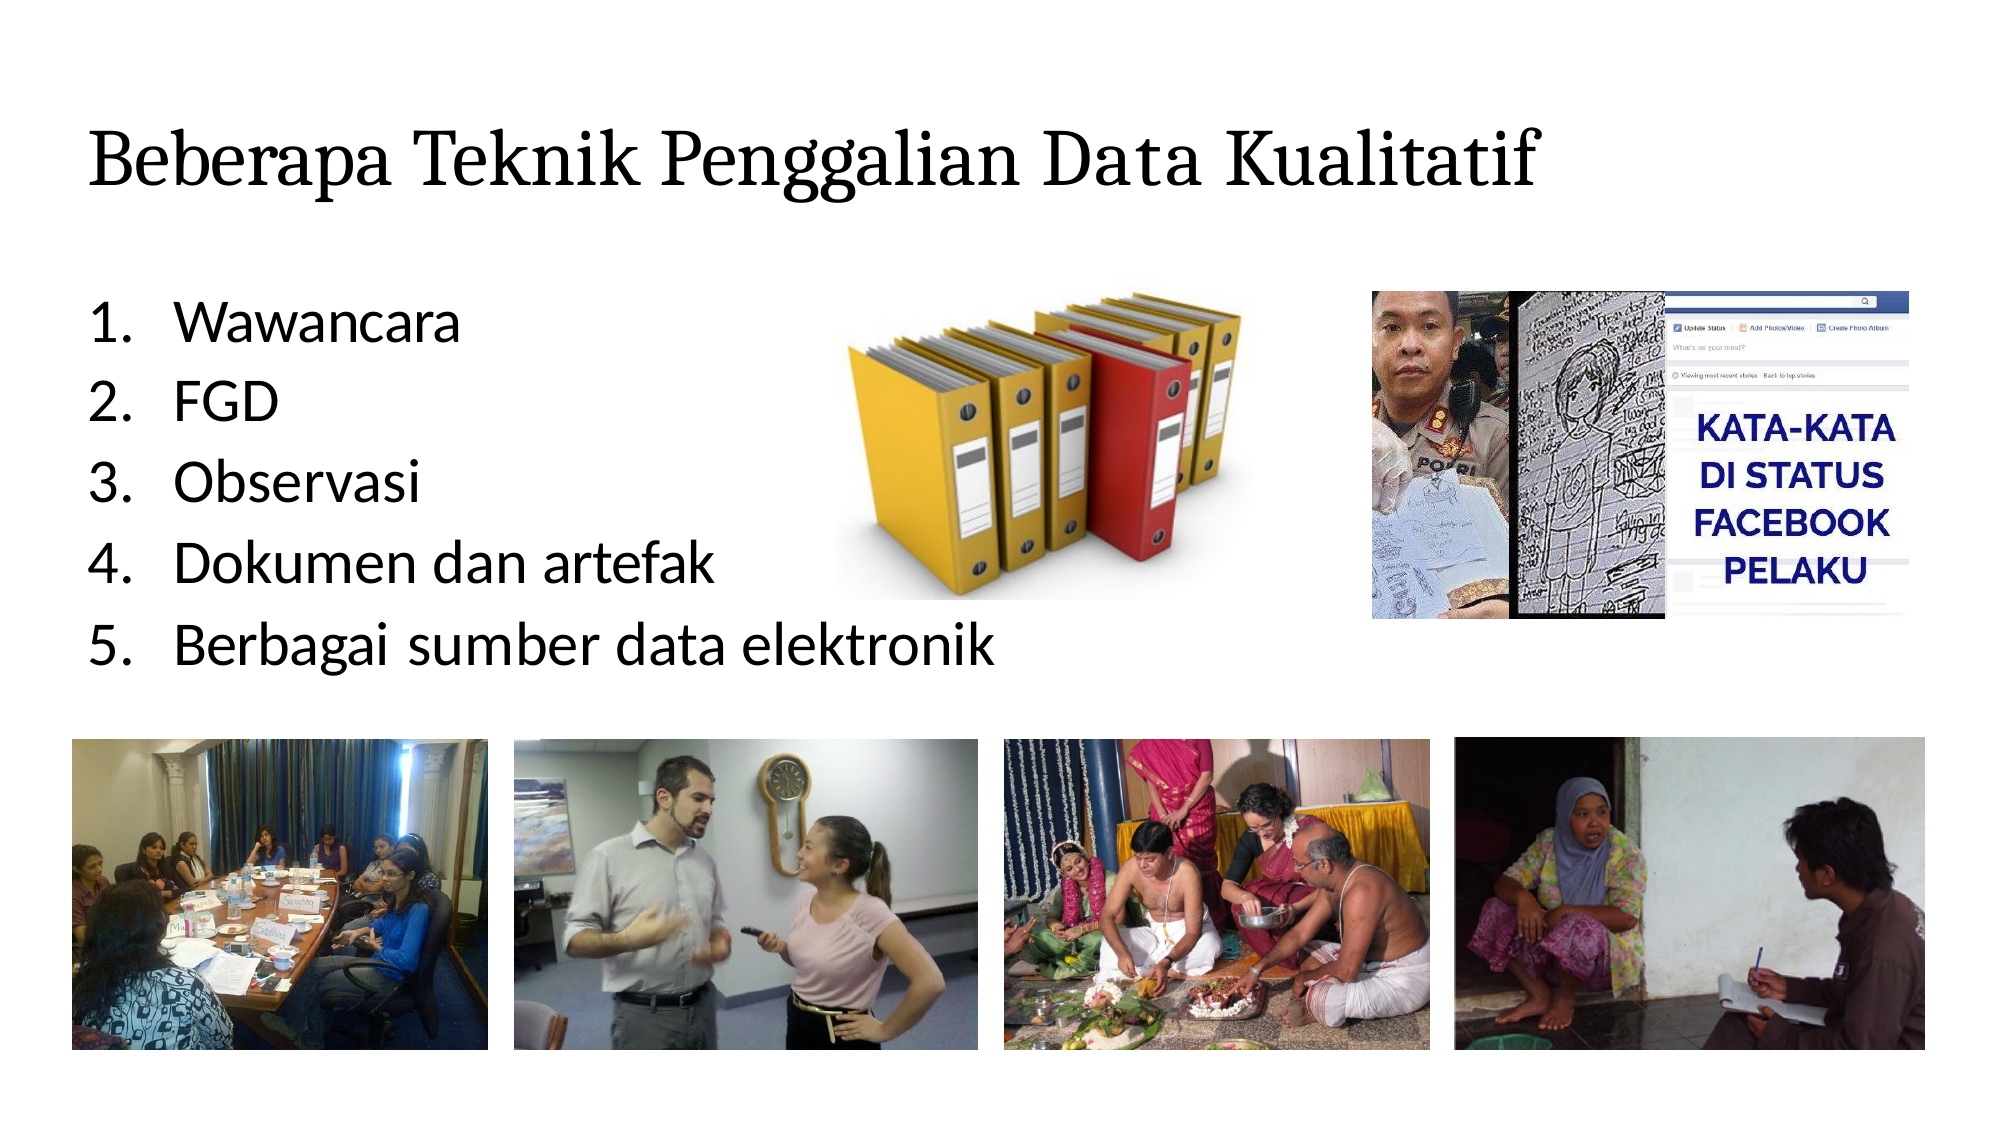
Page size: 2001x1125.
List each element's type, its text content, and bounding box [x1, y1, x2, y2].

picture [1453, 737, 1926, 1051]
picture [1003, 739, 1430, 1051]
picture [835, 278, 1255, 601]
picture [1372, 291, 1909, 619]
title Beberapa Teknik Penggalian Data Kualitatif [85, 102, 1609, 293]
picture [72, 739, 488, 1051]
picture [514, 739, 978, 1051]
text_box Wawancara FGD Observasi Dokumen dan artefak Berbagai sumber data elektronik [85, 273, 1002, 678]
